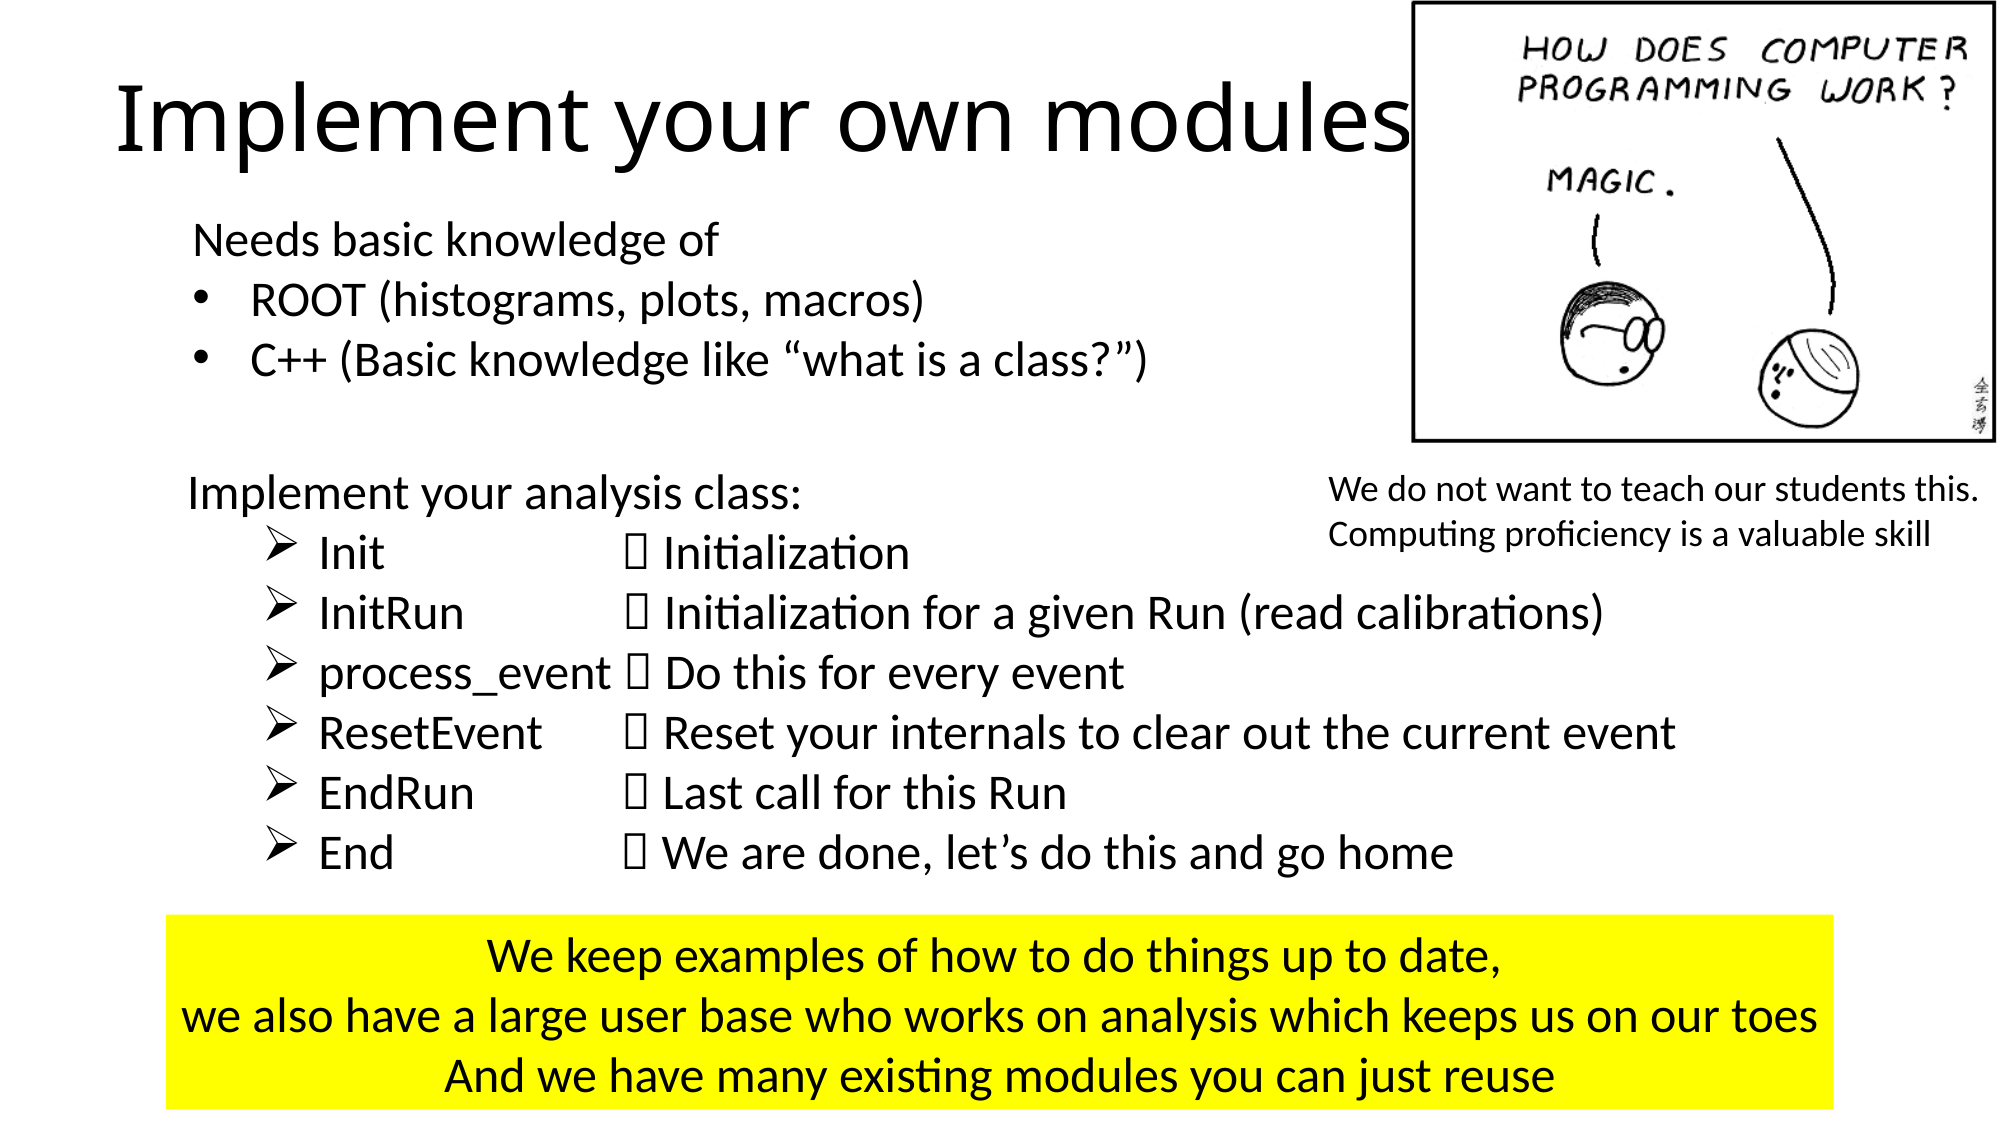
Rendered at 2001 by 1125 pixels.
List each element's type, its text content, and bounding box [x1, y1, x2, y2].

picture [1409, 0, 2000, 448]
title Implement your own modules [100, 12, 1409, 230]
text_box We do not want to teach our students this. Computing proficiency is a valuable skill [1313, 456, 2000, 562]
text_box Needs basic knowledge of ROOT (histograms, plots, macros) C++ (Basic knowledge like “what is a class?”) [177, 199, 1165, 395]
text_box Implement your analysis class: Init  Initialization InitRun  Initialization for a given Run (read calibrations) process_event  Do this for every event ResetEvent  Reset your internals to clear out the current event EndRun  Last call for this Run End  We are done, let’s do this and go home [172, 451, 1692, 887]
text_box We keep examples of how to do things up to date, we also have a large user base who works on analysis which keeps us on our toes And we have many existing modules you can just reuse [166, 914, 1834, 1110]
